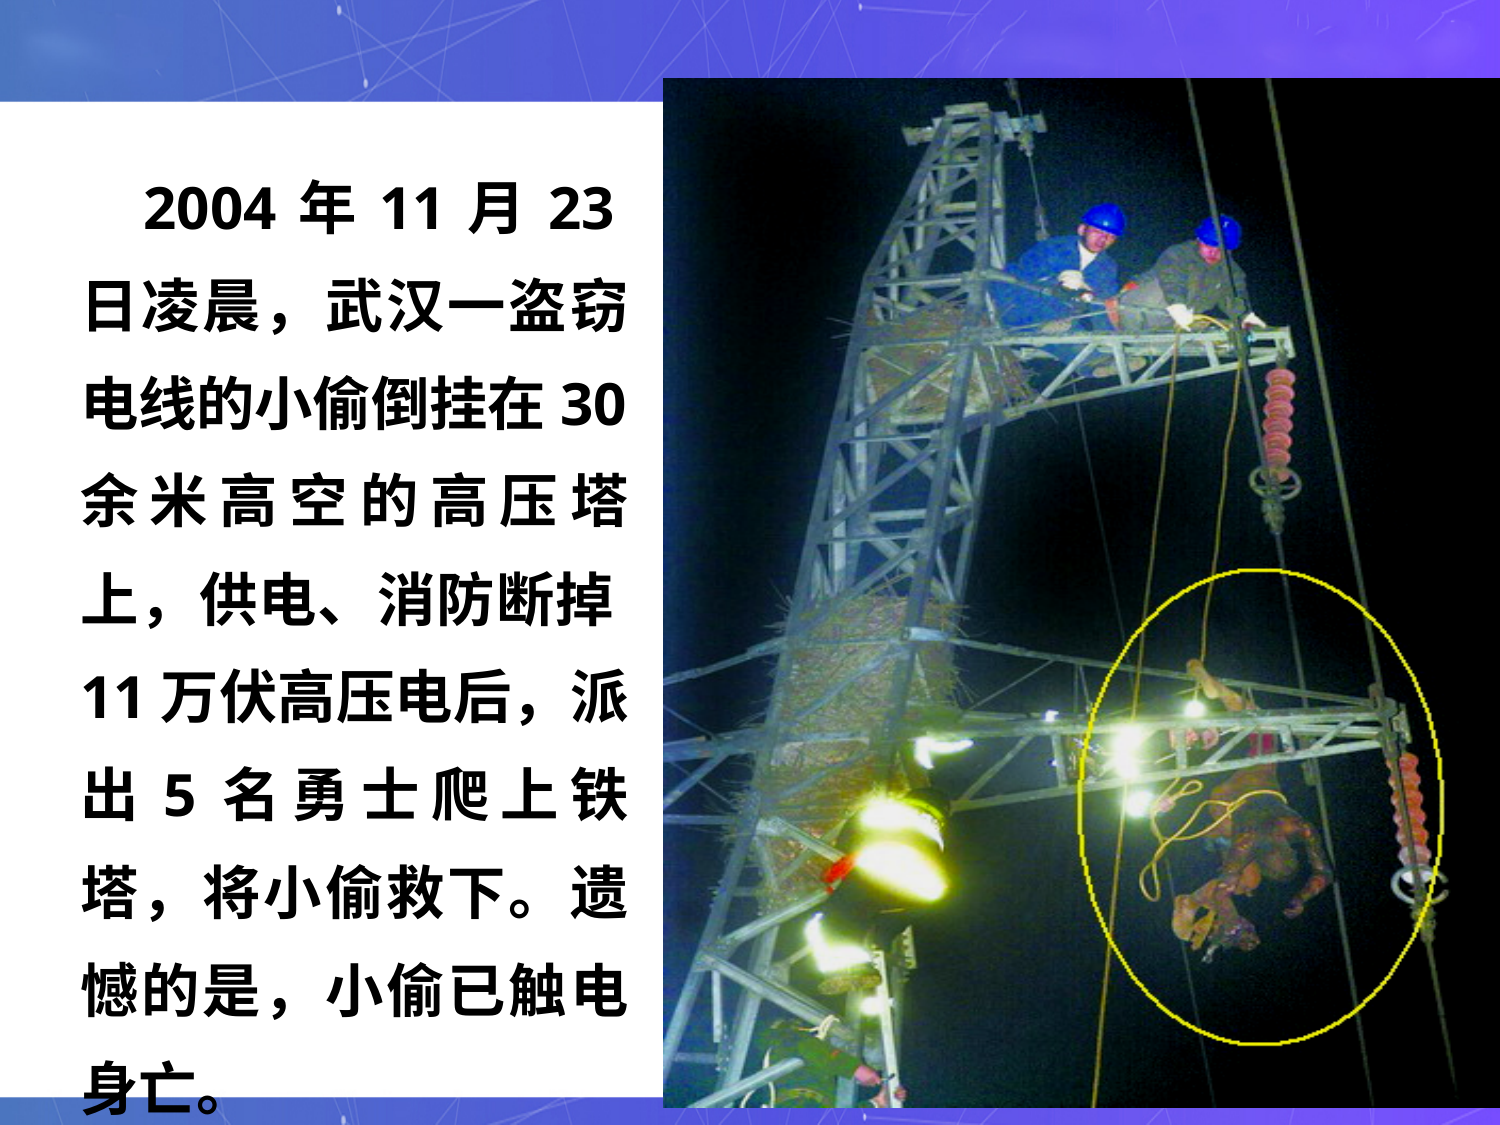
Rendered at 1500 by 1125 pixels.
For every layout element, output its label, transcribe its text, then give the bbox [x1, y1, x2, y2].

text_box 2004年11月23日凌晨，武汉一盗窃电线的小偷倒挂在30余米高空的高压塔上，供电、消防断掉11万伏高压电后，派出5名勇士爬上铁塔，将小偷救下。遗憾的是，小偷已触电身亡。 [65, 135, 644, 1125]
picture [0, 0, 1500, 1125]
